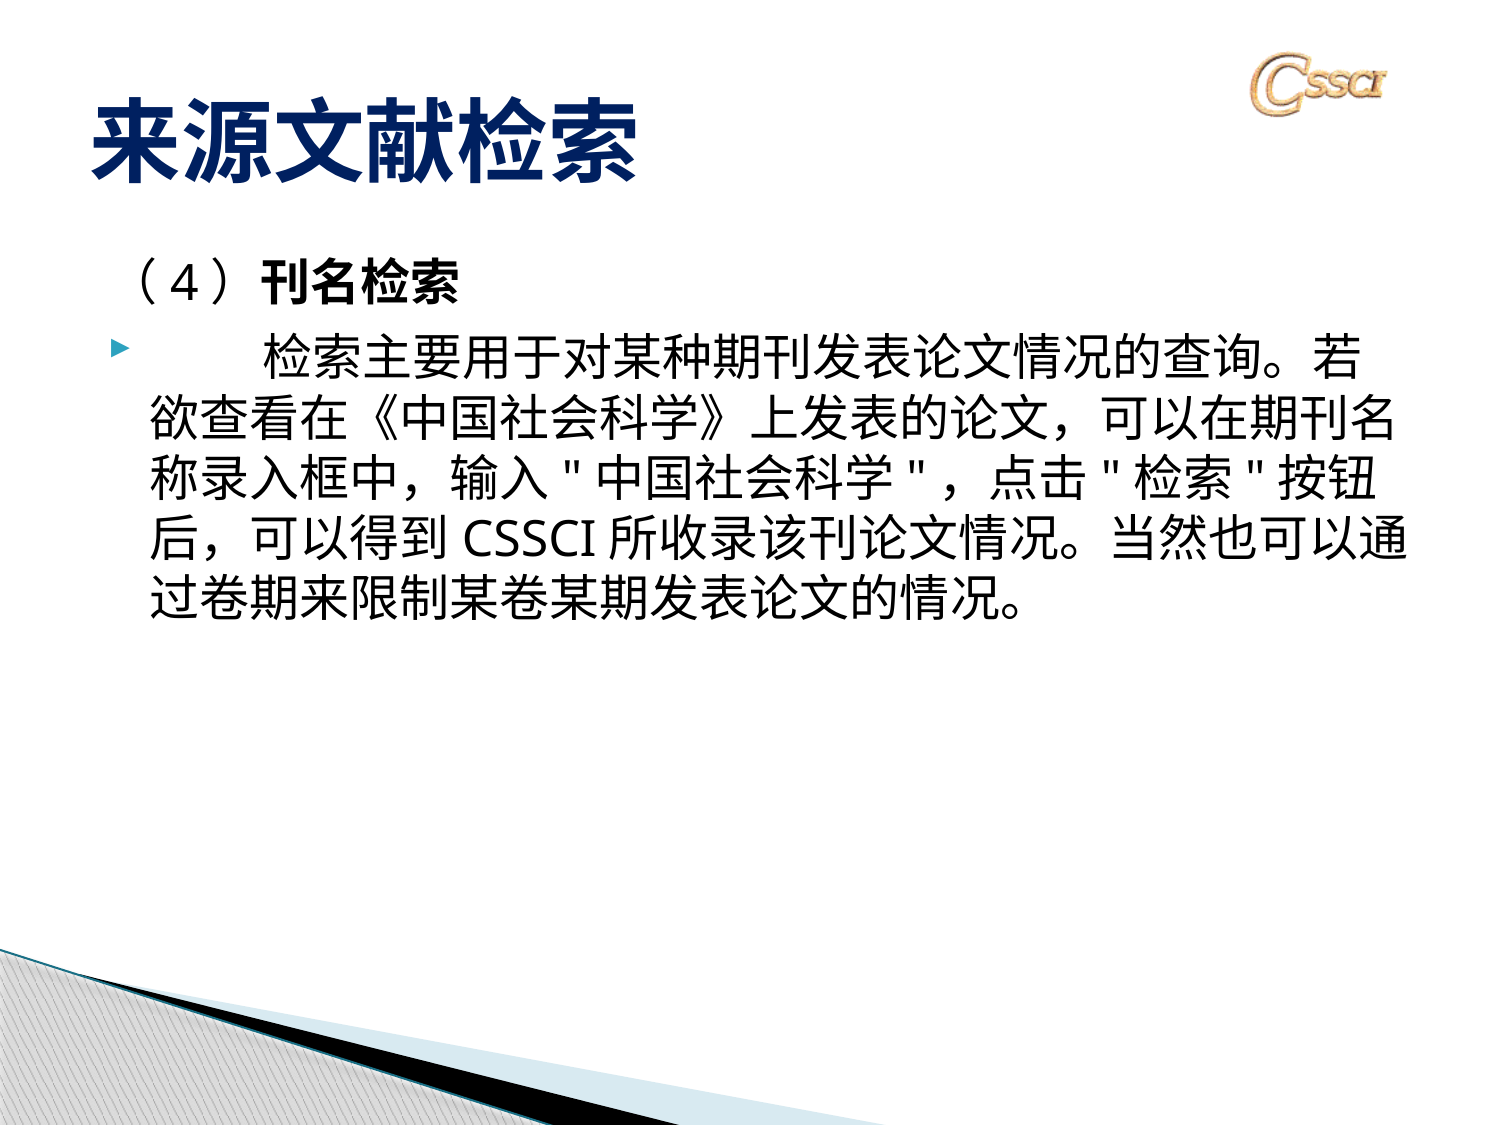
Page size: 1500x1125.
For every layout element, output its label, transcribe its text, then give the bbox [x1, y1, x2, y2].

list （4）刊名检索 检索主要用于对某种期刊发表论文情况的查询。若欲查看在《中国社会科学》上发表的论文，可以在期刊名称录入框中，输入"中国社会科学"，点击"检索"按钮后，可以得到CSSCI所收录该刊论文情况。当然也可以通过卷期来限制某卷某期发表论文的情况。 [74, 242, 1426, 986]
title 来源文献检索 [75, 45, 1425, 233]
picture [1241, 38, 1402, 130]
